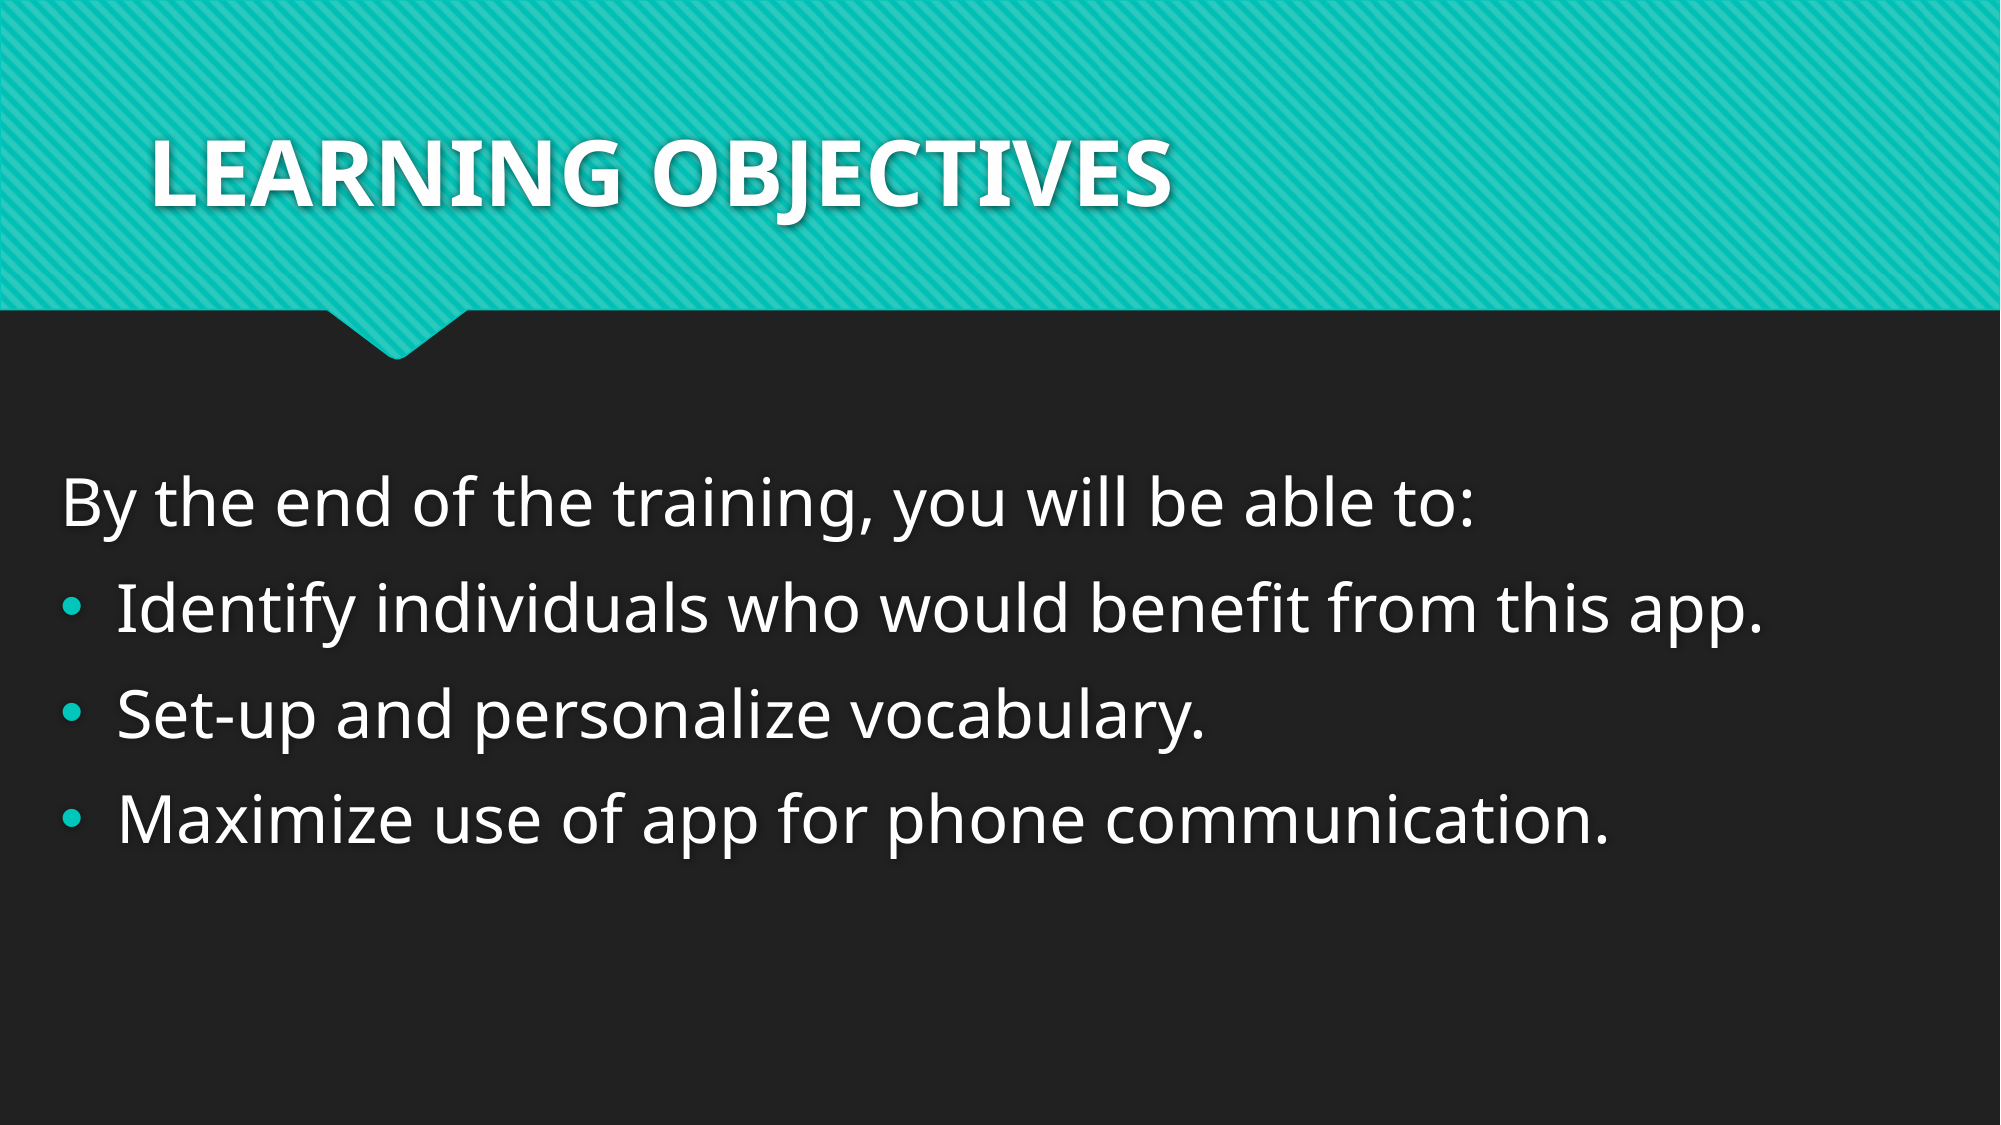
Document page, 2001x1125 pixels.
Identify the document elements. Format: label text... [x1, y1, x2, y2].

list By the end of the training, you will be able to: Identify individuals who would benefit from this app. Set-up and personalize vocabulary. Maximize use of app for phone communication. [45, 359, 1955, 1023]
title LEARNING OBJECTIVES [132, 73, 1868, 233]
